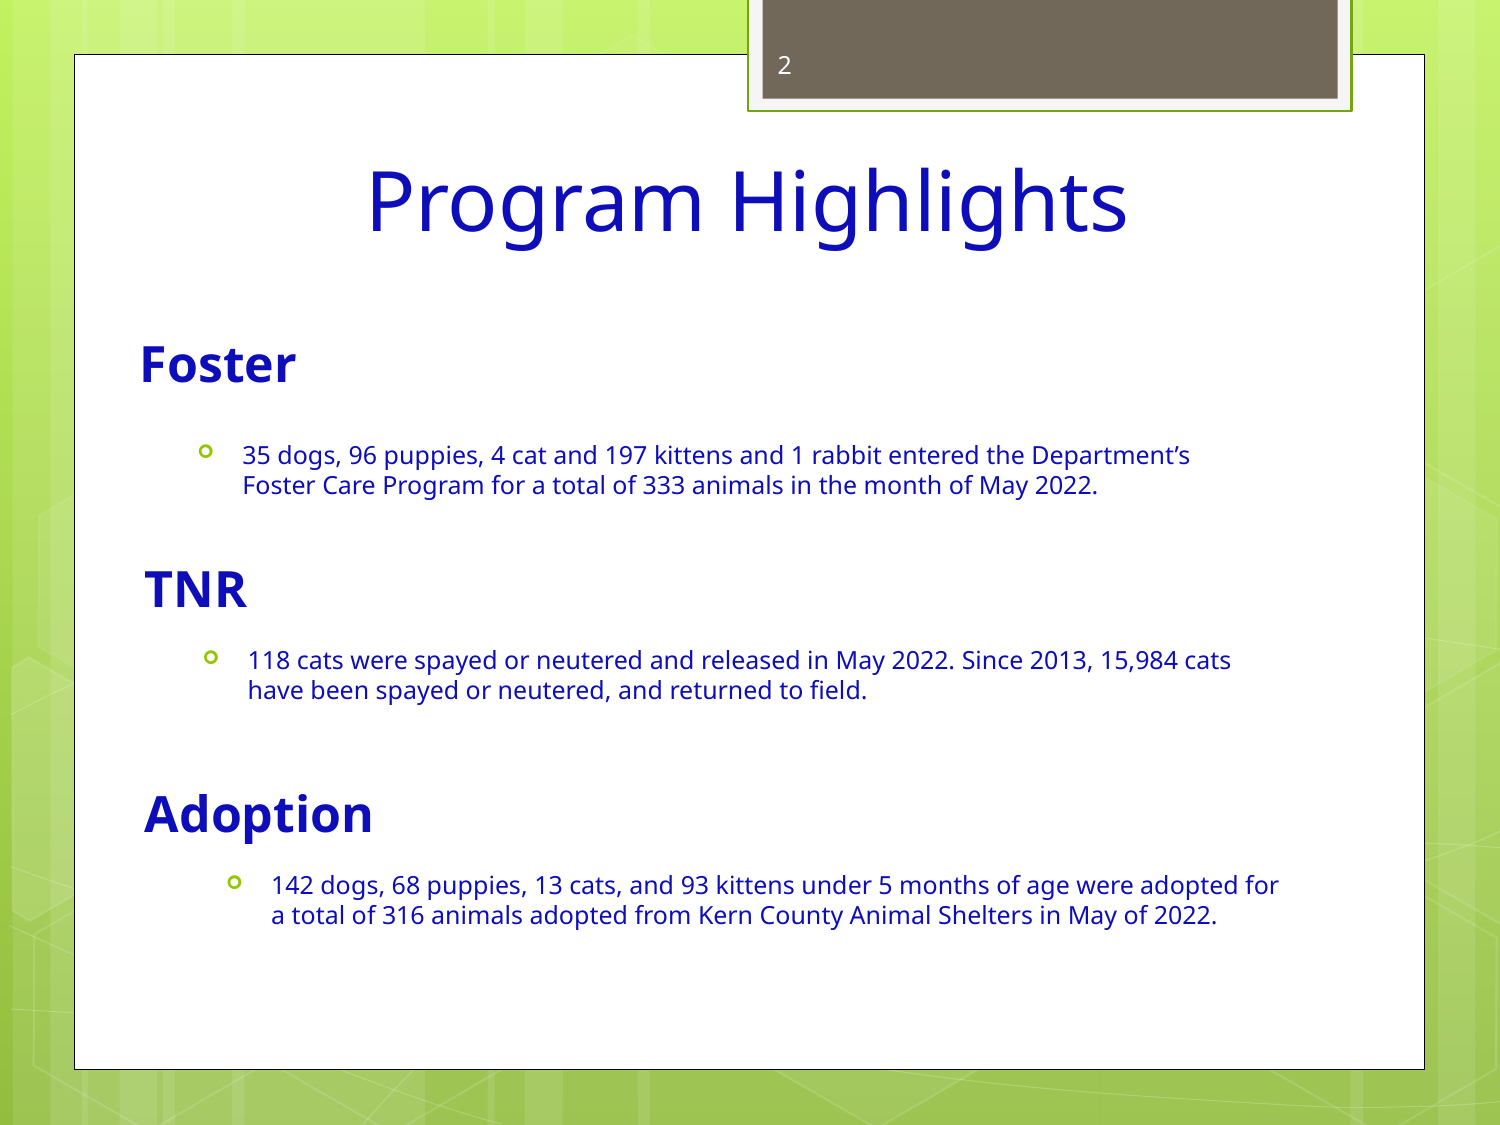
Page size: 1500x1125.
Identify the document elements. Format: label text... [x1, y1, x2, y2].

text_box TNR [130, 549, 513, 625]
title Program Highlights [350, 112, 1150, 257]
slide_number 2 [762, 36, 982, 97]
text_box 35 dogs, 96 puppies, 4 cat and 197 kittens and 1 rabbit entered the Department’s Foster Care Program for a total of 333 animals in the month of May 2022. [171, 432, 1284, 545]
text_box 118 cats were spayed or neutered and released in May 2022. Since 2013, 15,984 cats have been spayed or neutered, and returned to field. [176, 637, 1289, 790]
text_box Adoption [130, 774, 625, 850]
text_box 142 dogs, 68 puppies, 13 cats, and 93 kittens under 5 months of age were adopted for a total of 316 animals adopted from Kern County Animal Shelters in May of 2022. [199, 862, 1312, 1000]
text_box Foster [124, 324, 663, 400]
